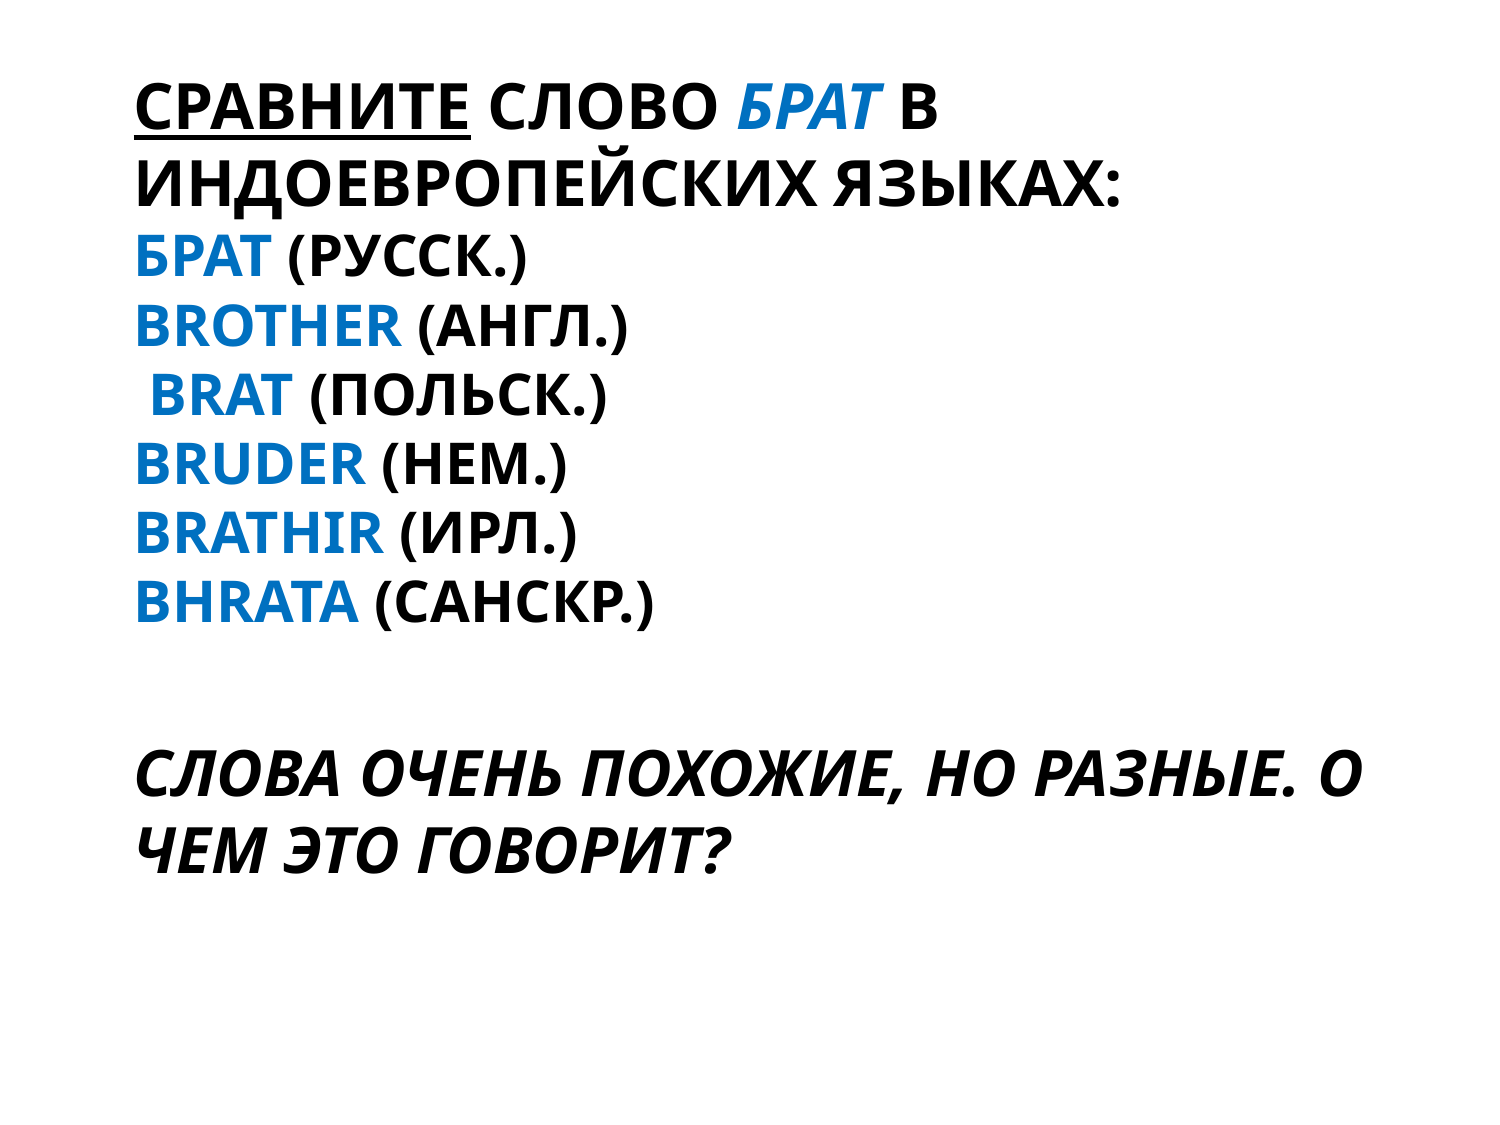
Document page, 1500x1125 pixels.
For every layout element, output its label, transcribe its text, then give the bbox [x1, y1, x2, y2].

title Сравните слово брат в индоевропейских языках: брат (русск.) brother (англ.) brat (польск.) Bruder (нем.) brathir (ирл.) bhrata (санскр.) Слова очень похожие, но разные. О чем это говорит? [118, 58, 1394, 1102]
